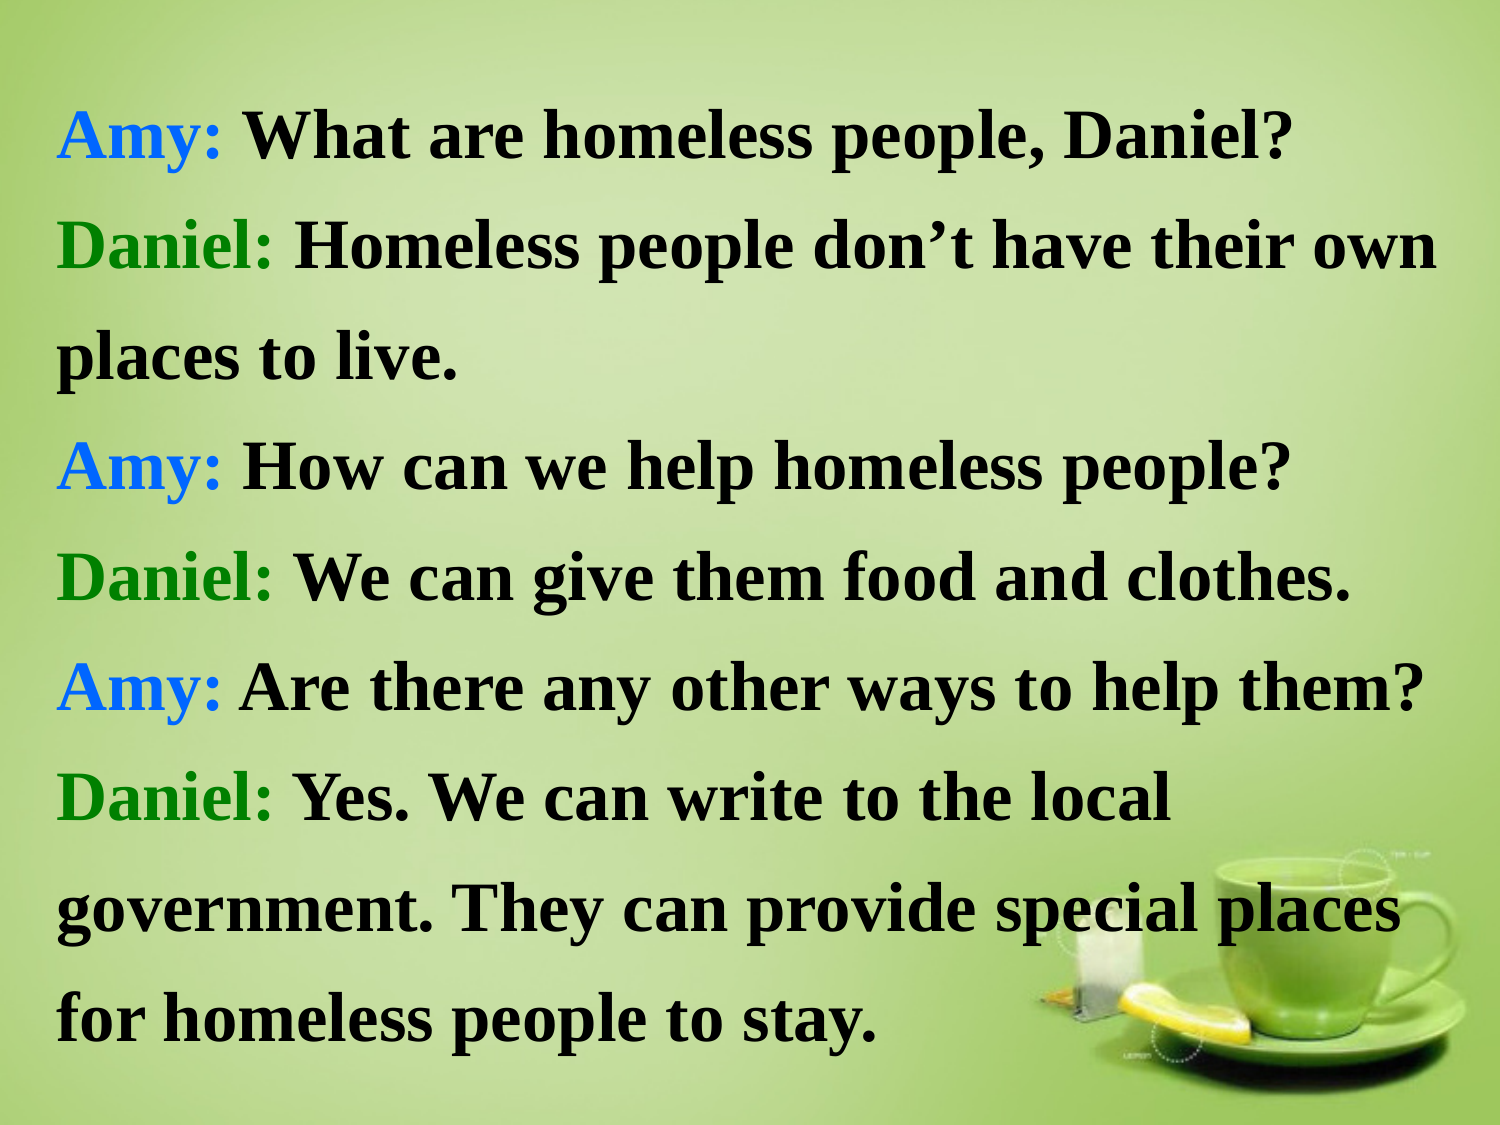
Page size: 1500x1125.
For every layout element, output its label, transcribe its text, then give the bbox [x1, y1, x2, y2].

list Amy: What are homeless people, Daniel? Daniel: Homeless people don’t have their own places to live. Amy: How can we help homeless people? Daniel: We can give them food and clothes. Amy: Are there any other ways to help them? Daniel: Yes. We can write to the local government. They can provide special places for homeless people to stay. [41, 54, 1459, 1071]
picture [0, 0, 1500, 1125]
